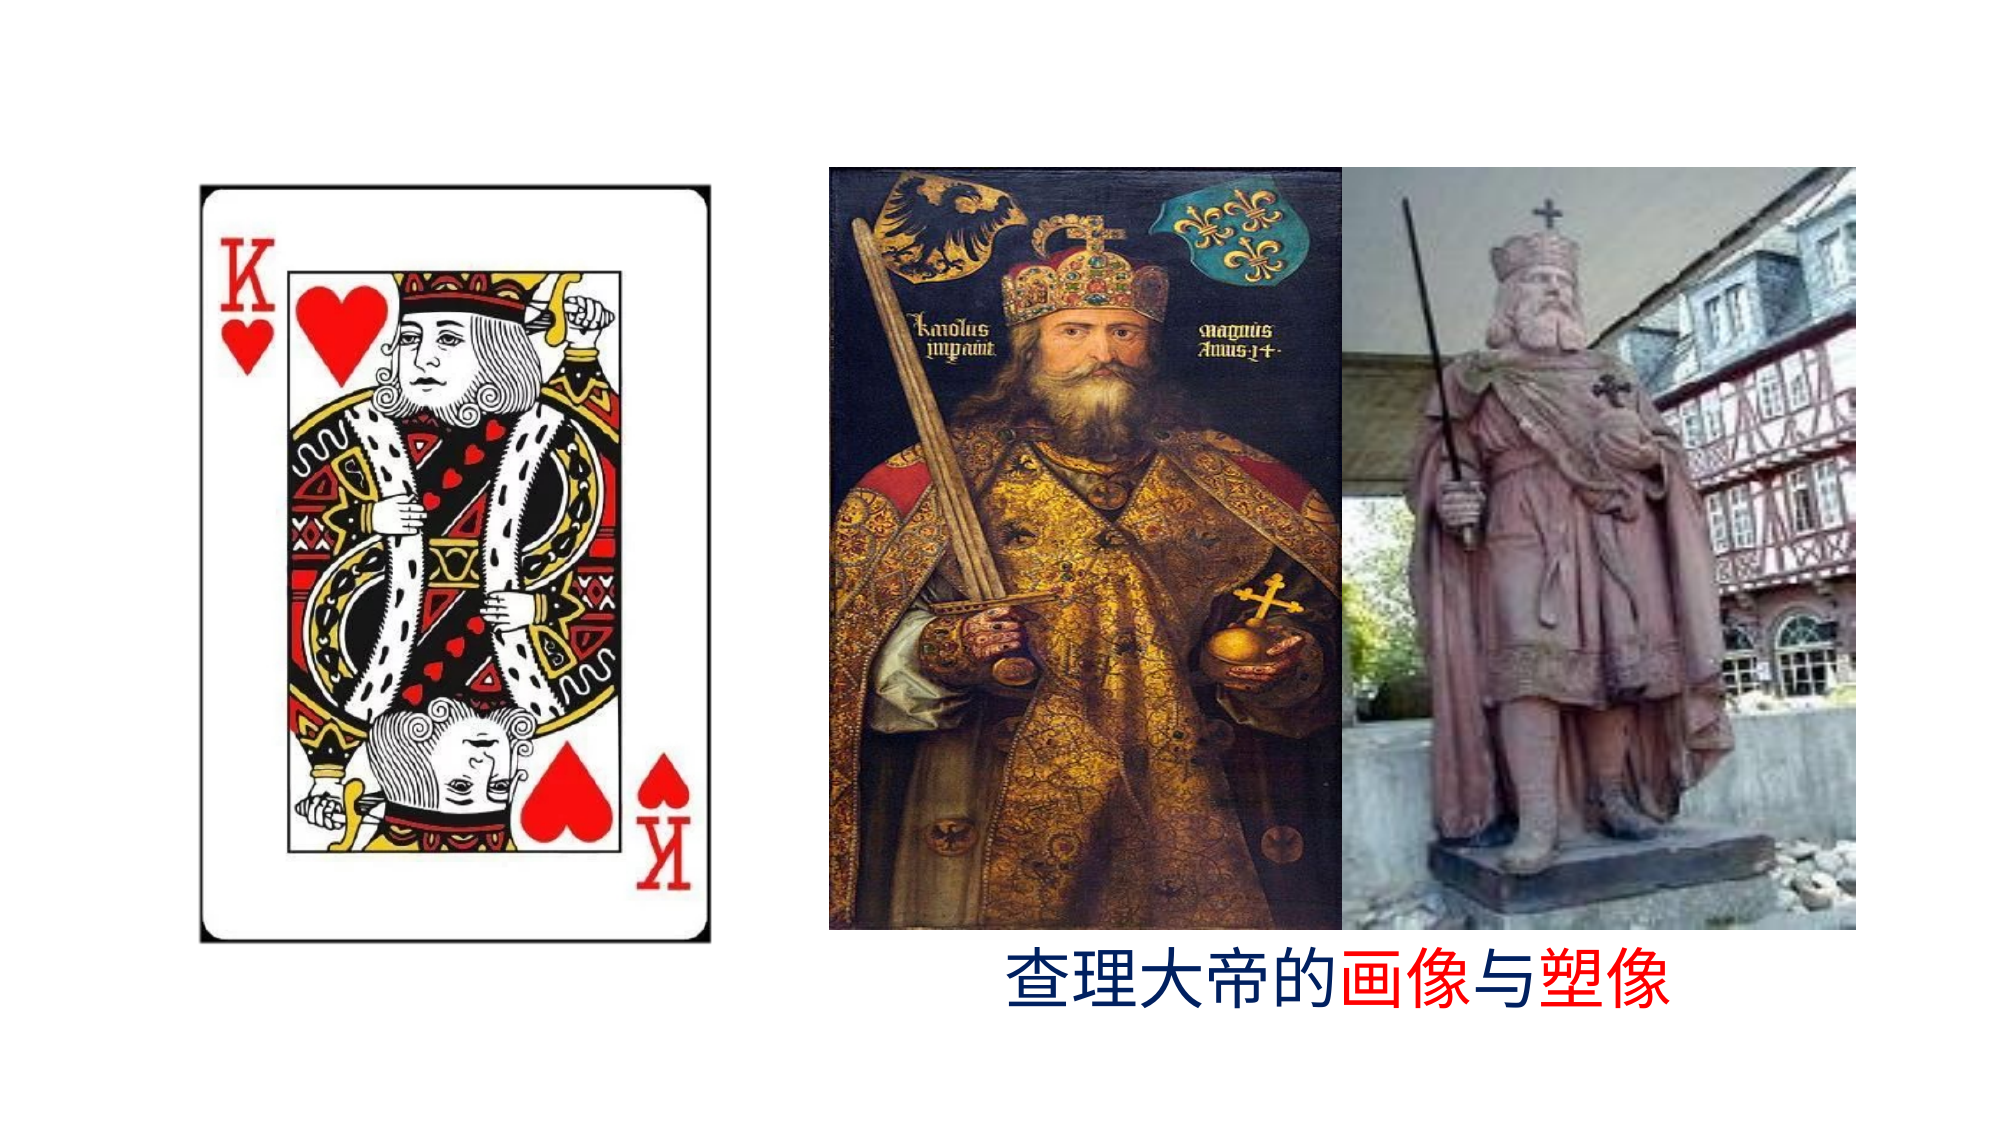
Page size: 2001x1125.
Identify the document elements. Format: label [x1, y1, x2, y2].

picture [198, 183, 712, 945]
text_box [829, 167, 1856, 1026]
